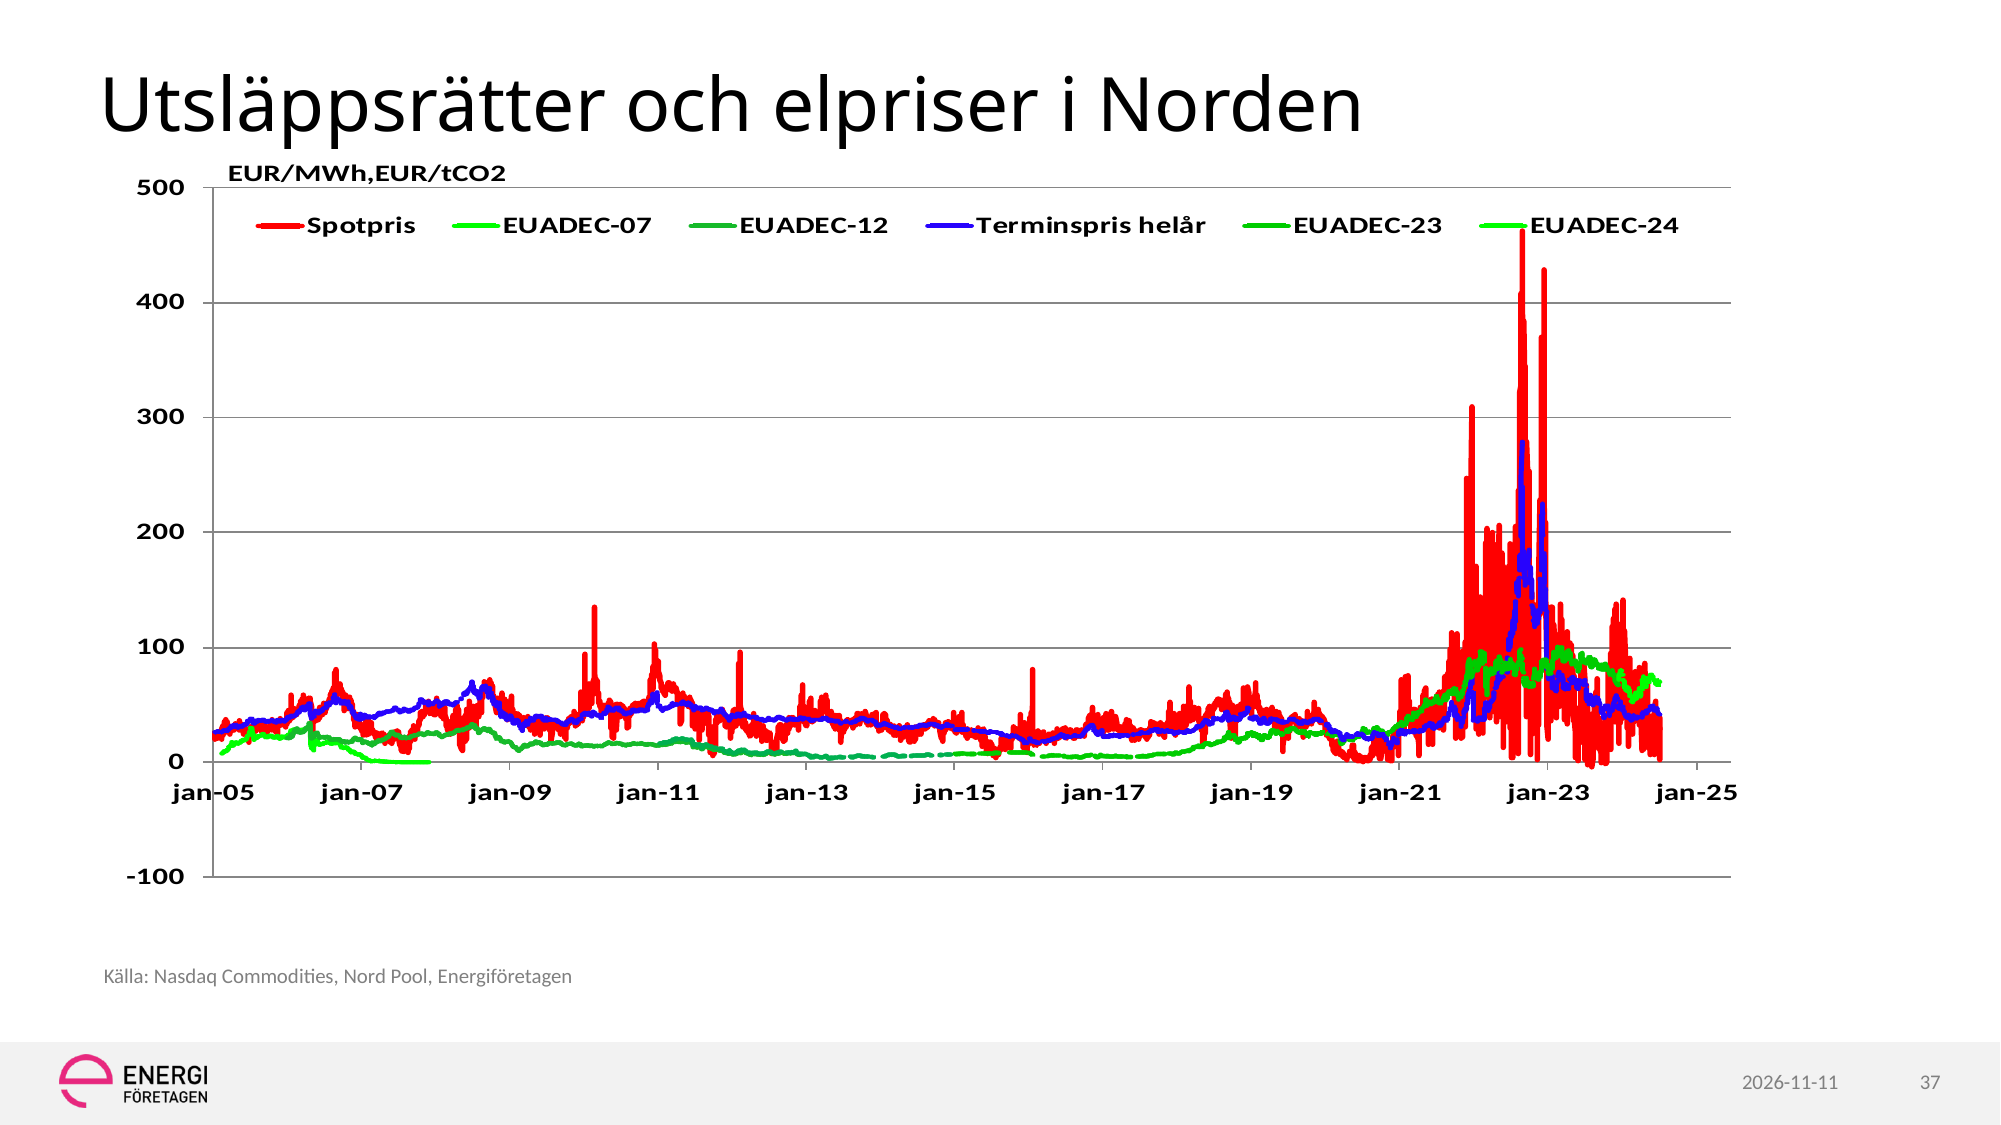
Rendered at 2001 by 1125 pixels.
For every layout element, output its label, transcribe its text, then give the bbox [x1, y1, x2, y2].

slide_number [1742, 1068, 1854, 1099]
title Utsläppsrätter och elpriser i Norden [99, 30, 1900, 147]
picture [59, 1054, 207, 1108]
text_box Källa: Nasdaq Commodities, Nord Pool, Energiföretagen [103, 962, 1229, 993]
picture [109, 139, 1788, 969]
slide_number 37 [1882, 1068, 1941, 1099]
